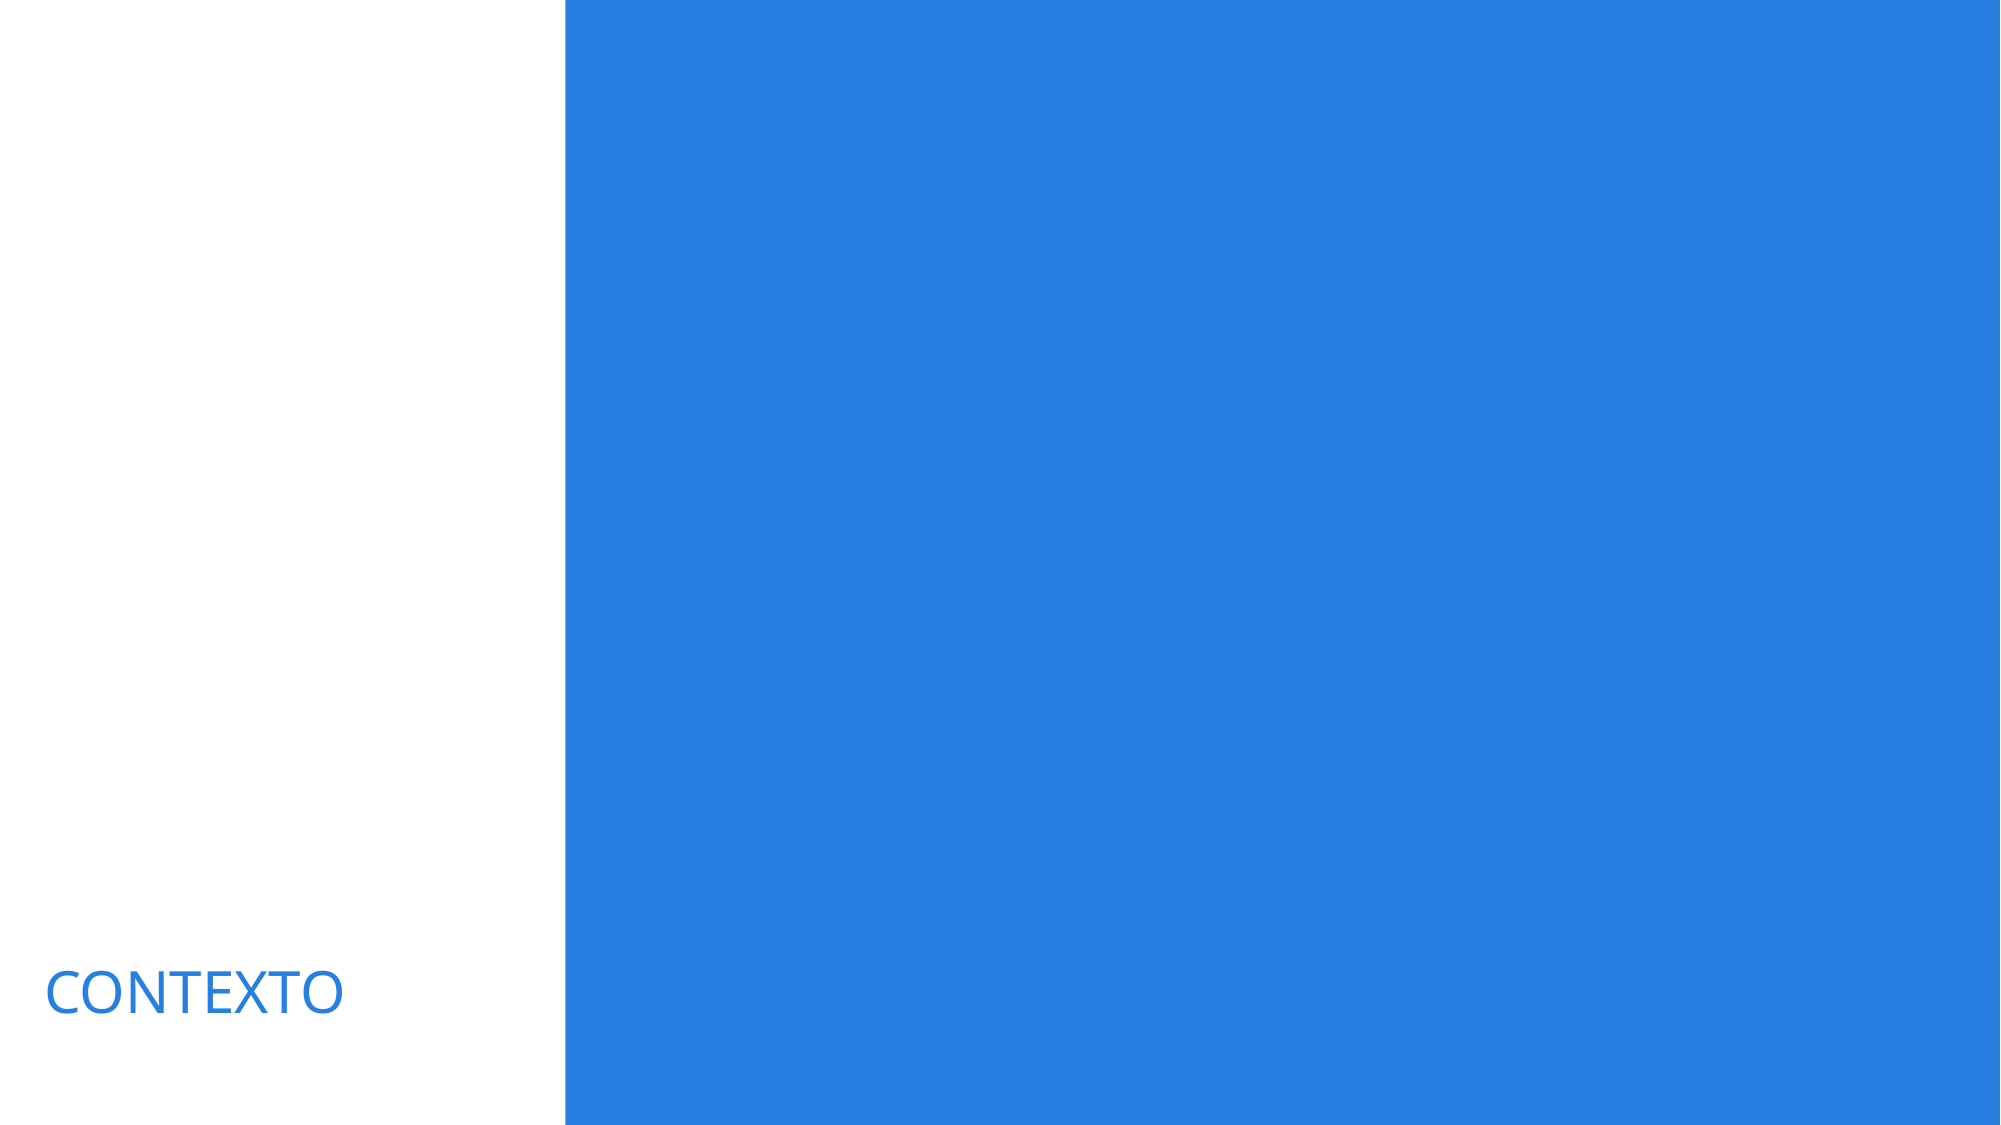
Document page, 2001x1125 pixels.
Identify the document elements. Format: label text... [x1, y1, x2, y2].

title CONTEXTO [24, 62, 610, 1046]
